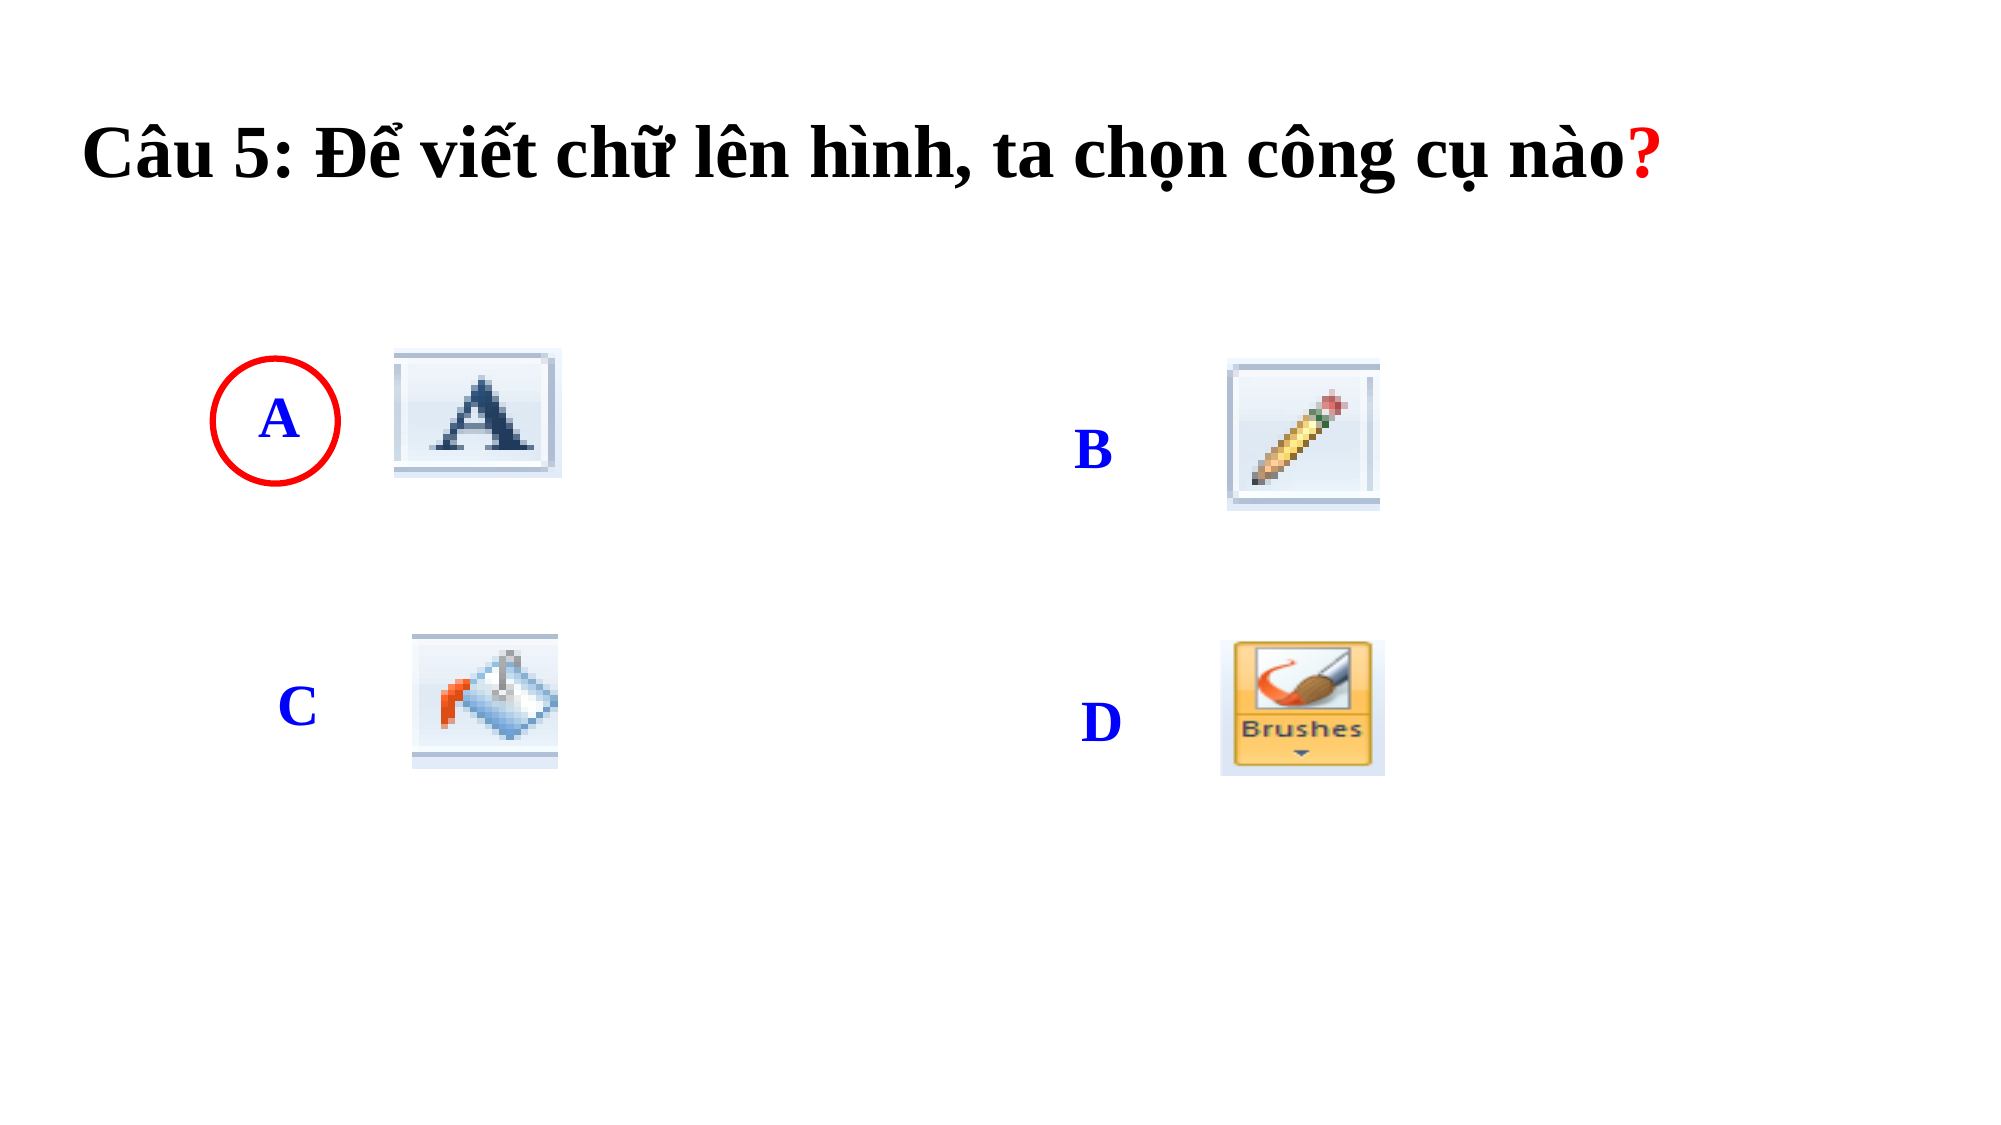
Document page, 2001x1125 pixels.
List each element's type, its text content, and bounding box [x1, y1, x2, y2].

text_box A [316, 371, 345, 457]
text_box D [1067, 675, 1170, 761]
picture [1227, 358, 1380, 511]
picture [412, 634, 558, 769]
text_box B [1059, 402, 1177, 488]
text_box Câu 5: Để viết chữ lên hình, ta chọn công cụ nào? [66, 49, 1917, 200]
picture [394, 348, 562, 478]
text_box C [262, 660, 363, 745]
text_box [211, 357, 339, 485]
picture [1220, 640, 1385, 776]
